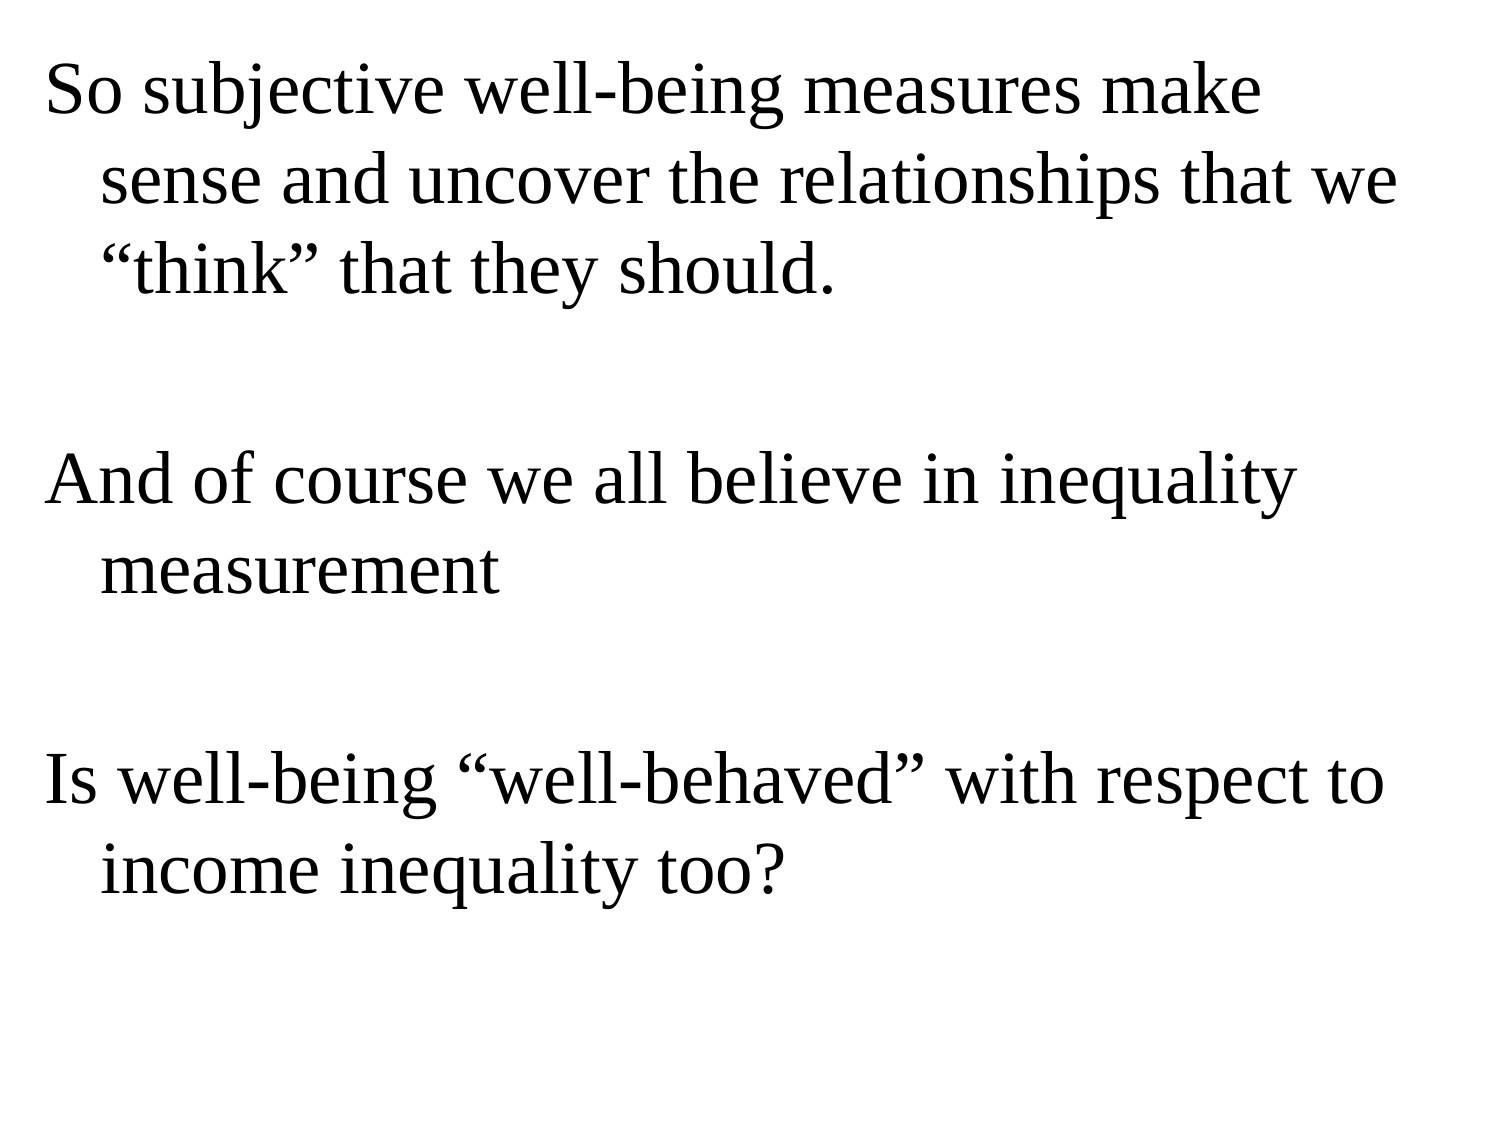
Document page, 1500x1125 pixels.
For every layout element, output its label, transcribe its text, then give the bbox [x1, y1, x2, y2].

list So subjective well-being measures make sense and uncover the relationships that we “think” that they should. And of course we all believe in inequality measurement Is well-being “well-behaved” with respect to income inequality too? [29, 31, 1459, 977]
